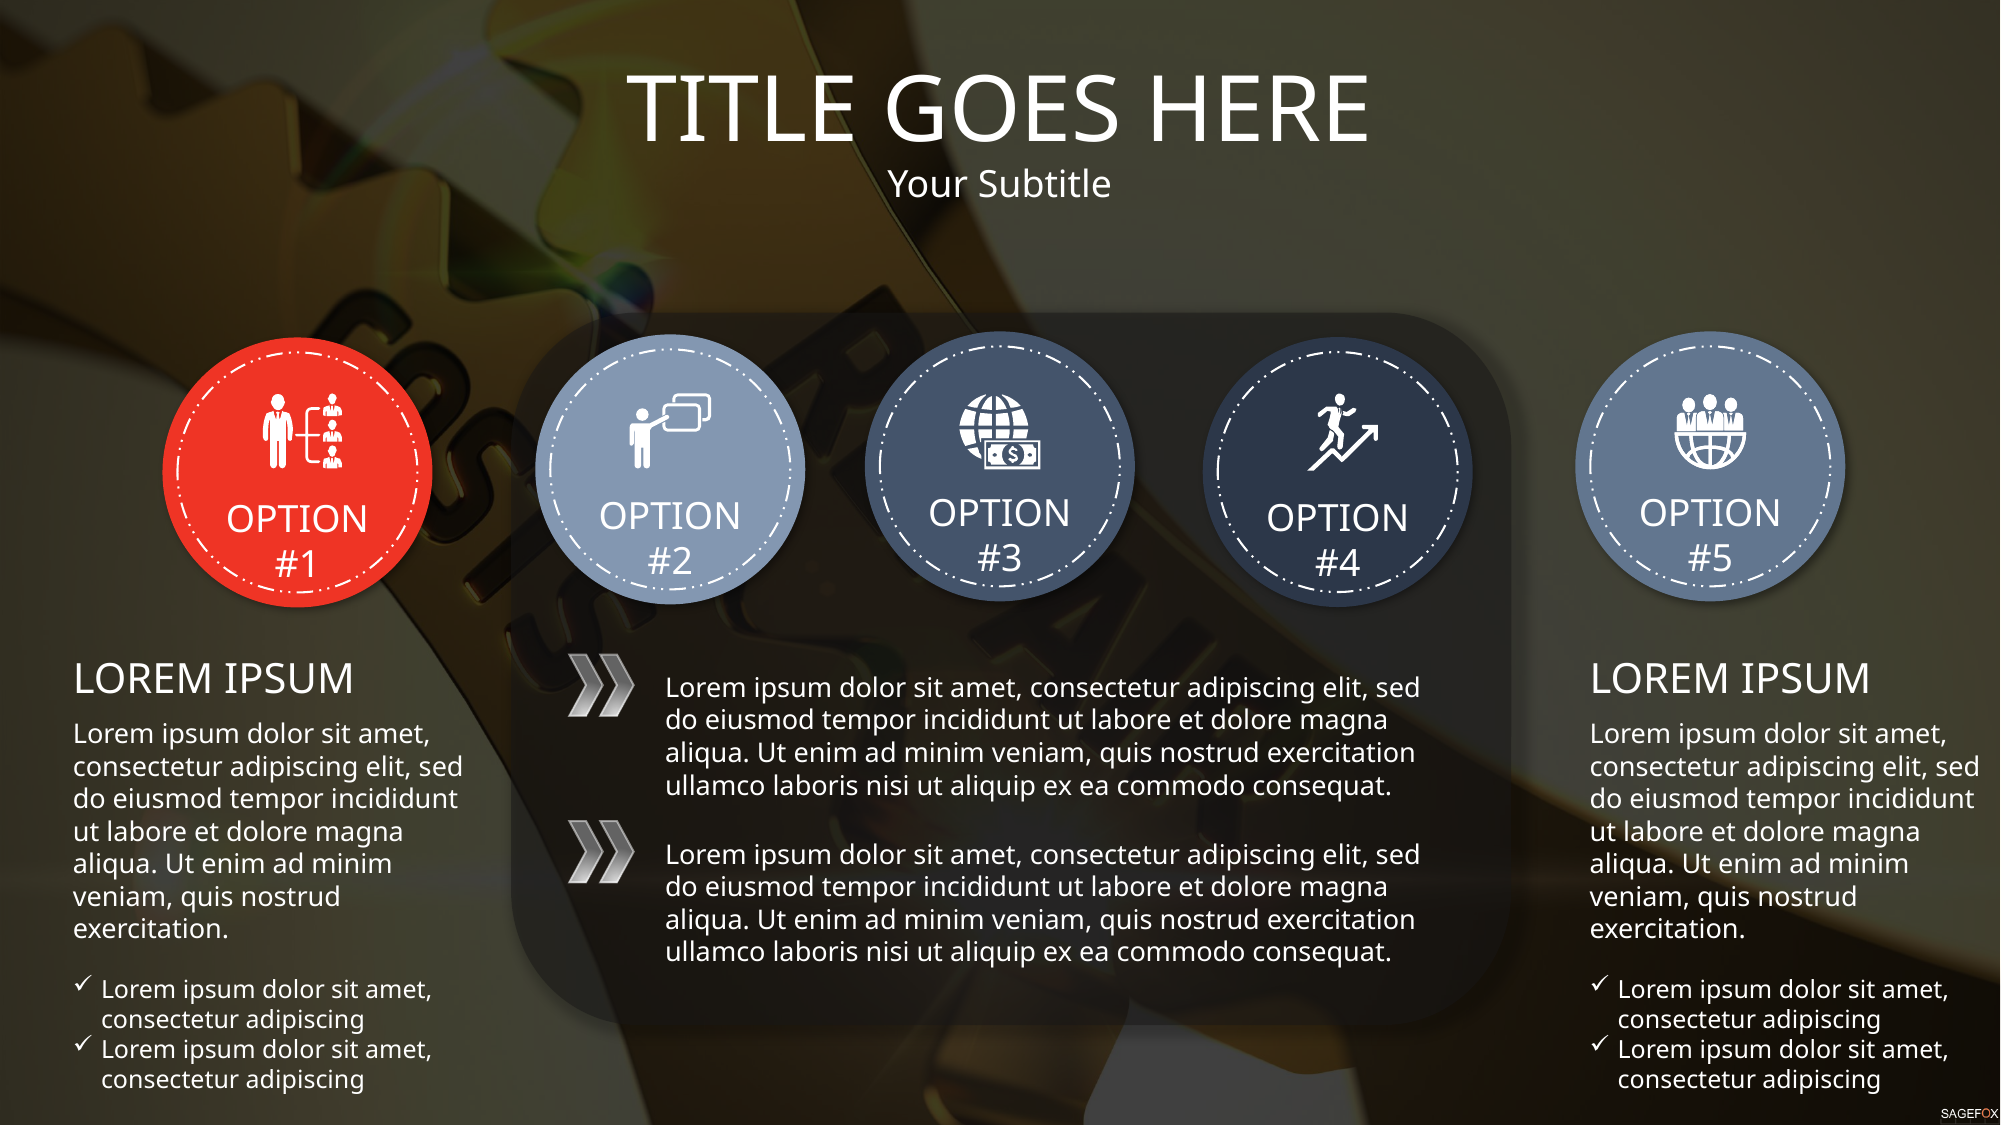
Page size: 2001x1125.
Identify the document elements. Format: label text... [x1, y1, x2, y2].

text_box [1202, 336, 1473, 608]
text_box Lorem ipsum dolor sit amet, consectetur adipiscing elit, sed do eiusmod tempor incididunt ut labore et dolore magna aliqua. Ut enim ad minim veniam, quis nostrud exercitation ullamco laboris nisi ut aliquip ex ea commodo consequat. [650, 663, 1473, 808]
text_box LOREM IPSUM Lorem ipsum dolor sit amet, consectetur adipiscing elit, sed do eiusmod tempor incididunt ut labore et dolore magna aliqua. Ut enim ad minim veniam, quis nostrud exercitation. Lorem ipsum dolor sit amet, consectetur adipiscing Lorem ipsum dolor sit amet, consectetur adipiscing [58, 644, 484, 1101]
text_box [569, 821, 634, 883]
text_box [262, 393, 342, 469]
text_box LOREM IPSUM Lorem ipsum dolor sit amet, consectetur adipiscing elit, sed do eiusmod tempor incididunt ut labore et dolore magna aliqua. Ut enim ad minim veniam, quis nostrud exercitation. Lorem ipsum dolor sit amet, consectetur adipiscing Lorem ipsum dolor sit amet, consectetur adipiscing [1574, 644, 2000, 1101]
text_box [959, 394, 1041, 470]
picture [0, 0, 2001, 1125]
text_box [535, 334, 806, 605]
text_box TITLE GOES HERE Your Subtitle [548, 42, 1452, 212]
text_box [629, 393, 712, 469]
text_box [1575, 331, 1846, 602]
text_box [569, 654, 634, 716]
text_box [510, 311, 1513, 1027]
text_box Lorem ipsum dolor sit amet, consectetur adipiscing elit, sed do eiusmod tempor incididunt ut labore et dolore magna aliqua. Ut enim ad minim veniam, quis nostrud exercitation ullamco laboris nisi ut aliquip ex ea commodo consequat. [650, 829, 1473, 975]
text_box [1674, 394, 1746, 470]
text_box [864, 331, 1135, 602]
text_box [162, 337, 433, 608]
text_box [1307, 392, 1378, 471]
